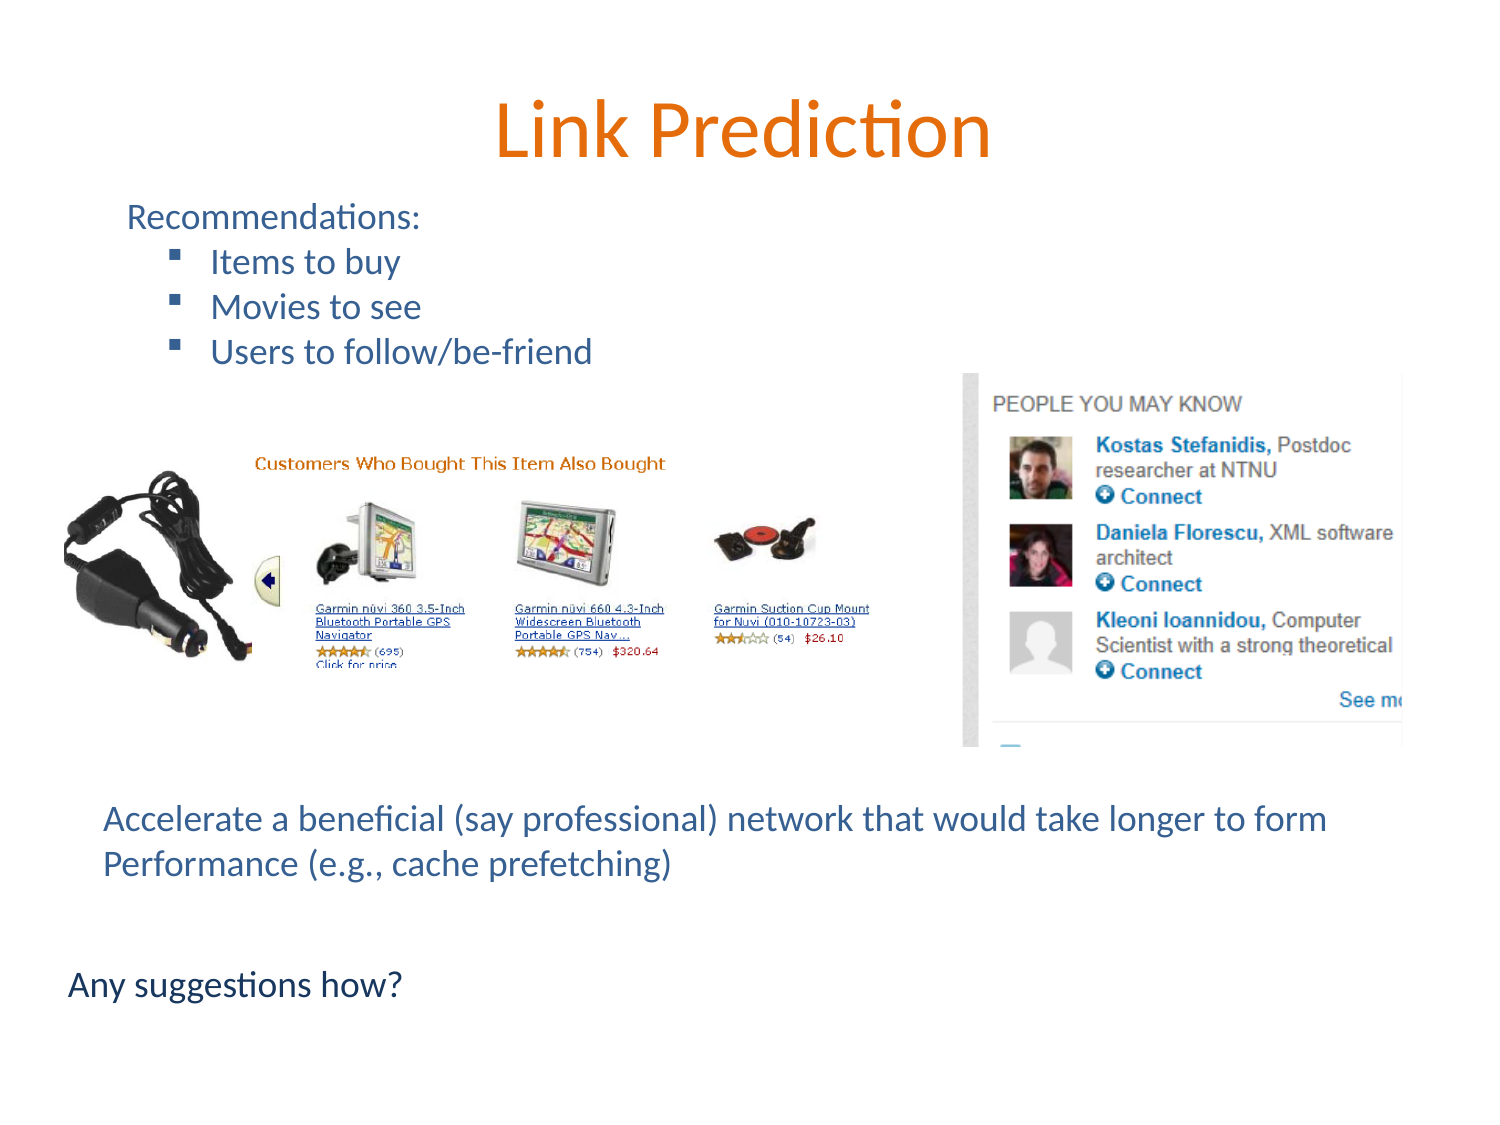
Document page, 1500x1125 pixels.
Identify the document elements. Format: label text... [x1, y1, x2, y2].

picture [962, 373, 1403, 747]
text_box Recommendations: Items to buy Movies to see Users to follow/be-friend [112, 184, 1140, 380]
text_box Accelerate a beneficial (say professional) network that would take longer to form Performance (e.g., cache prefetching) [88, 786, 1388, 892]
picture [64, 444, 917, 690]
text_box Any suggestions how? [53, 952, 1436, 1012]
text_box Link Prediction [100, 66, 1388, 182]
